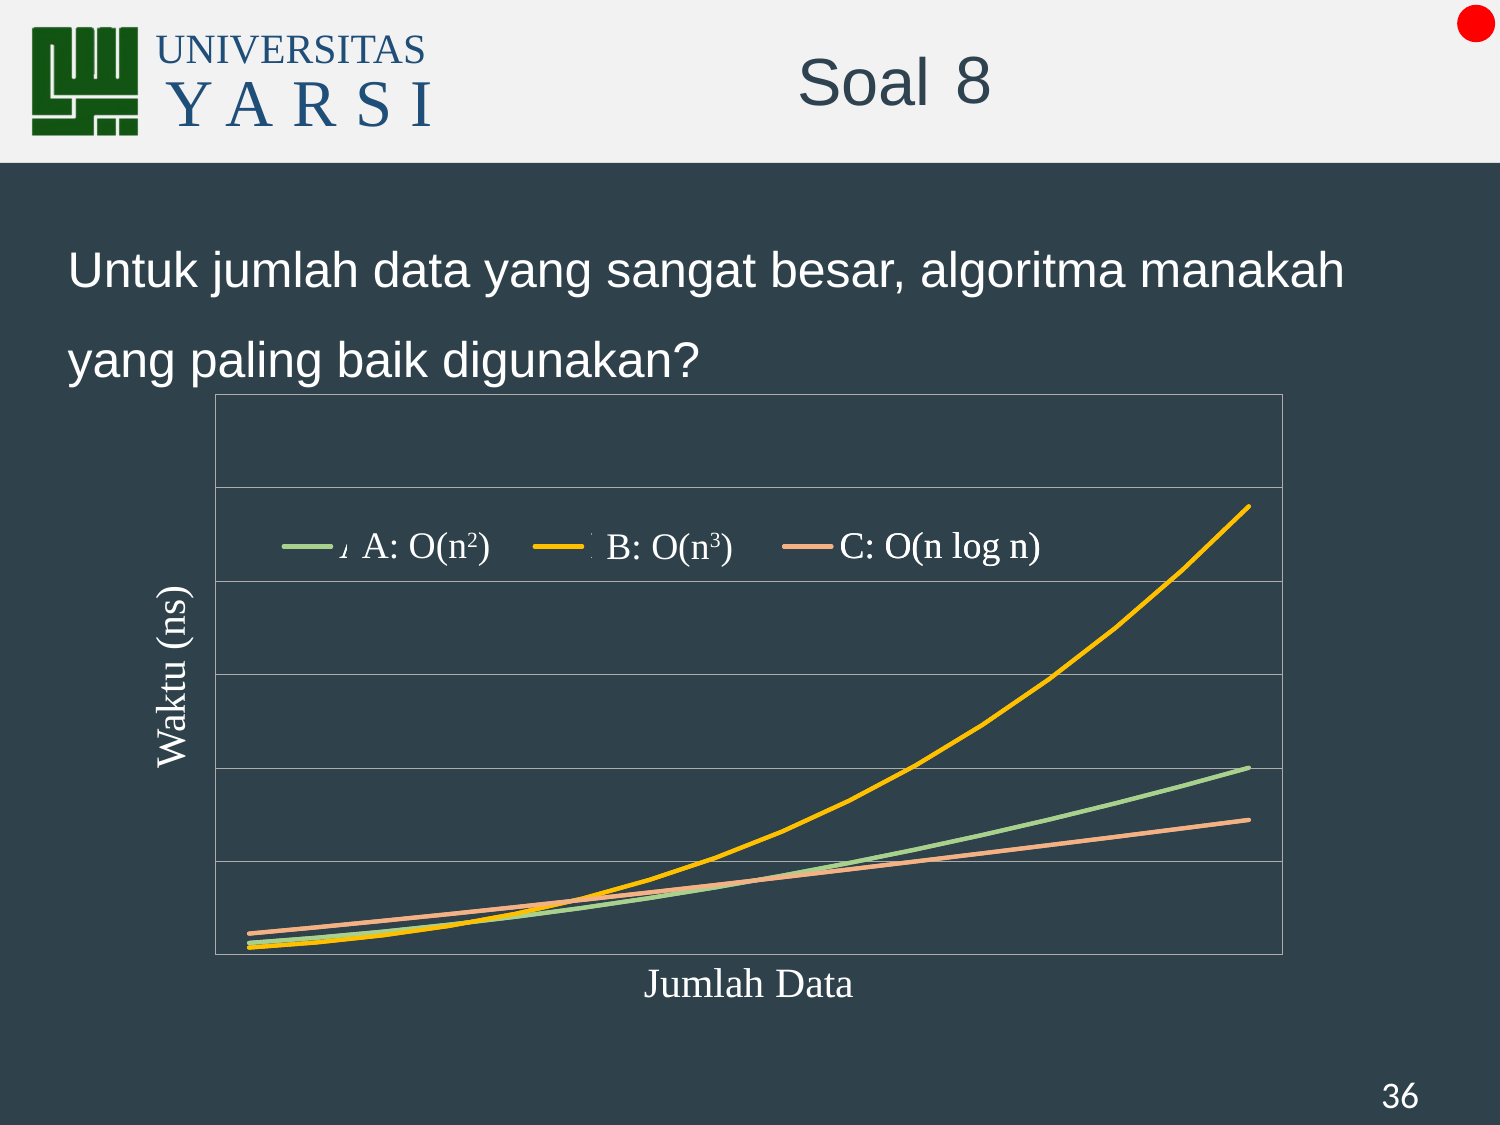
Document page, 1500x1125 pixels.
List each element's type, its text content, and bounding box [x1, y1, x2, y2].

text_box Waktu (ns) [135, 570, 193, 784]
text_box [1456, 3, 1497, 44]
chart [193, 381, 1305, 1035]
title 8 [940, 18, 1083, 137]
list Untuk jumlah data yang sangat besar, algoritma manakah yang paling baik digunakan? [52, 200, 1454, 436]
picture [18, 16, 149, 149]
